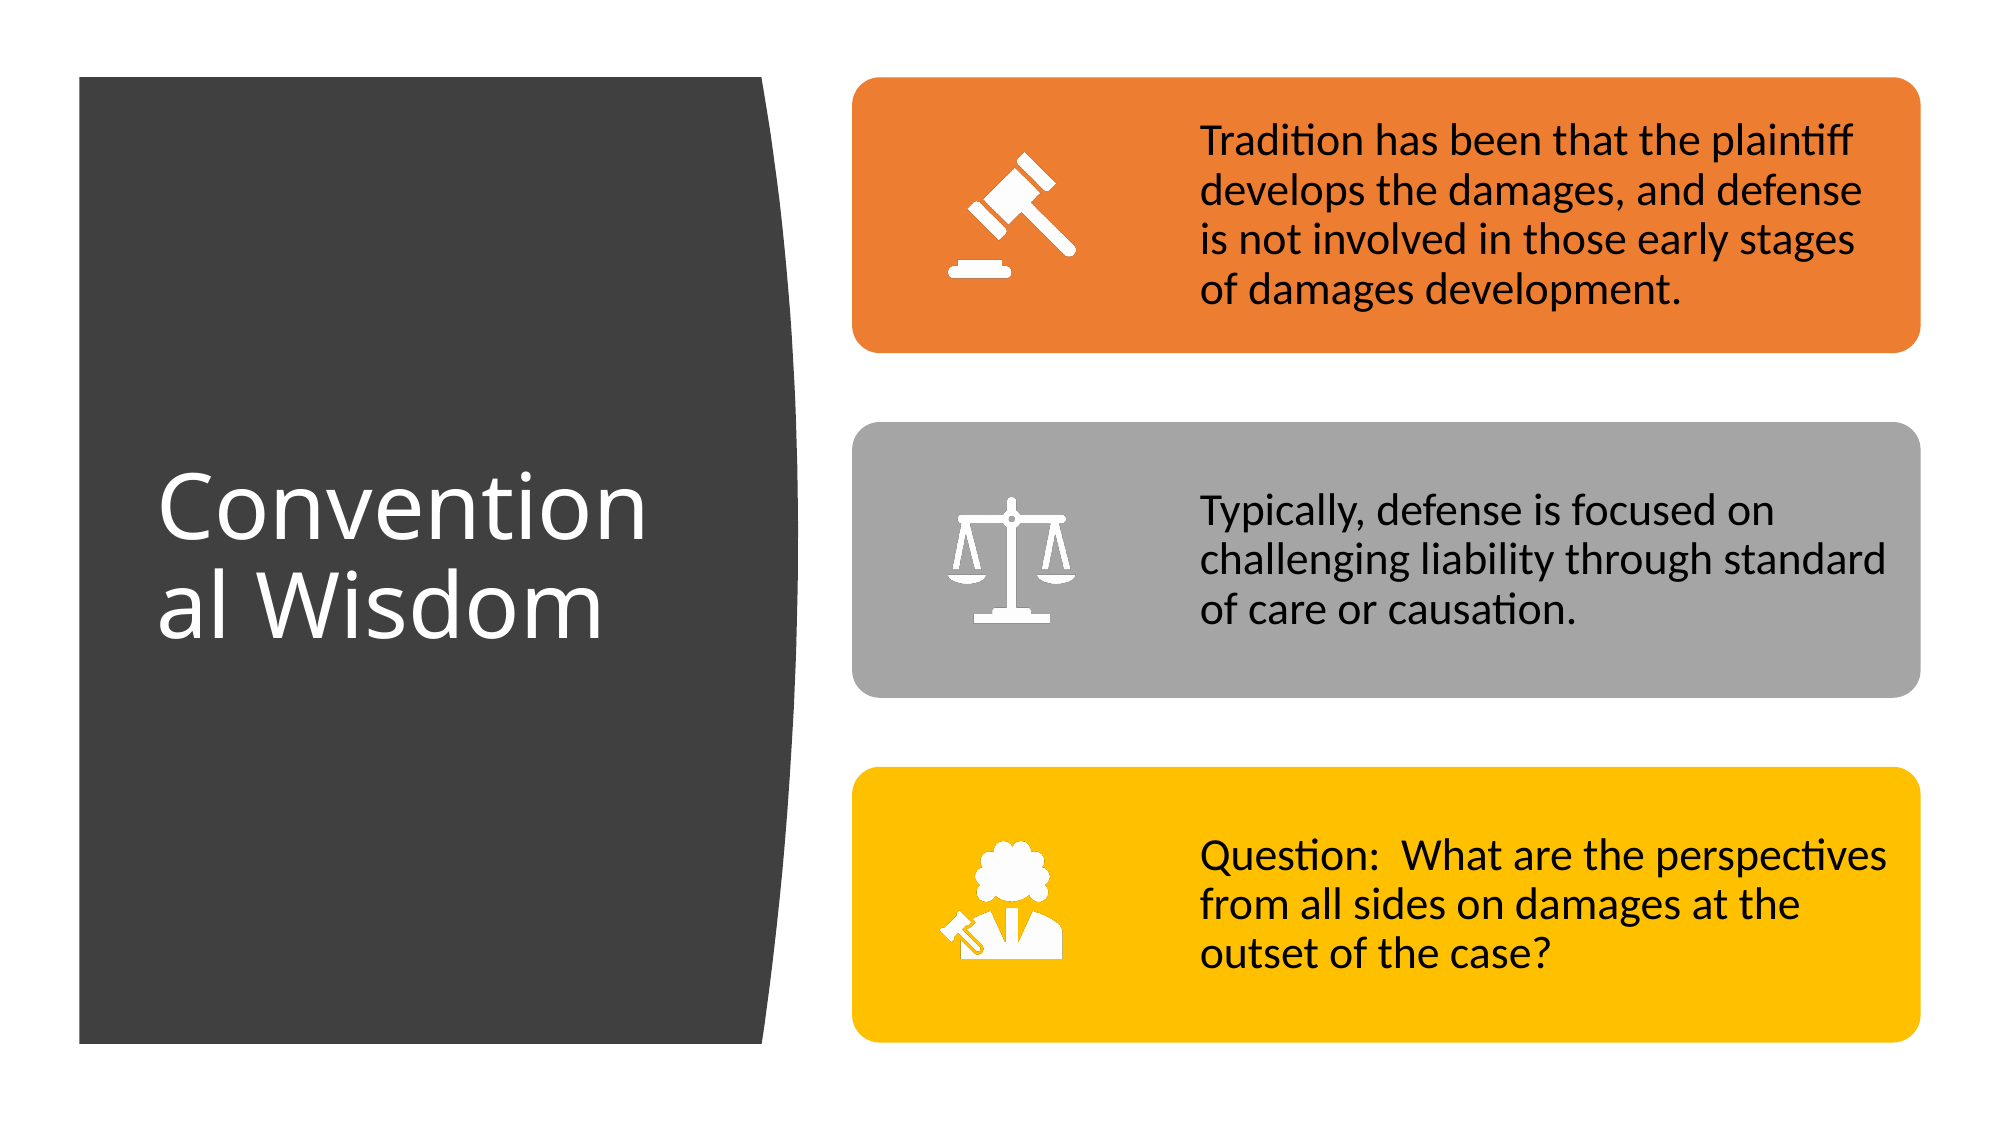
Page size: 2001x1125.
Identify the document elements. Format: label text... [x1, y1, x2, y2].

text_box [78, 76, 800, 1045]
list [852, 77, 1921, 1043]
title Conventional Wisdom [141, 166, 702, 953]
